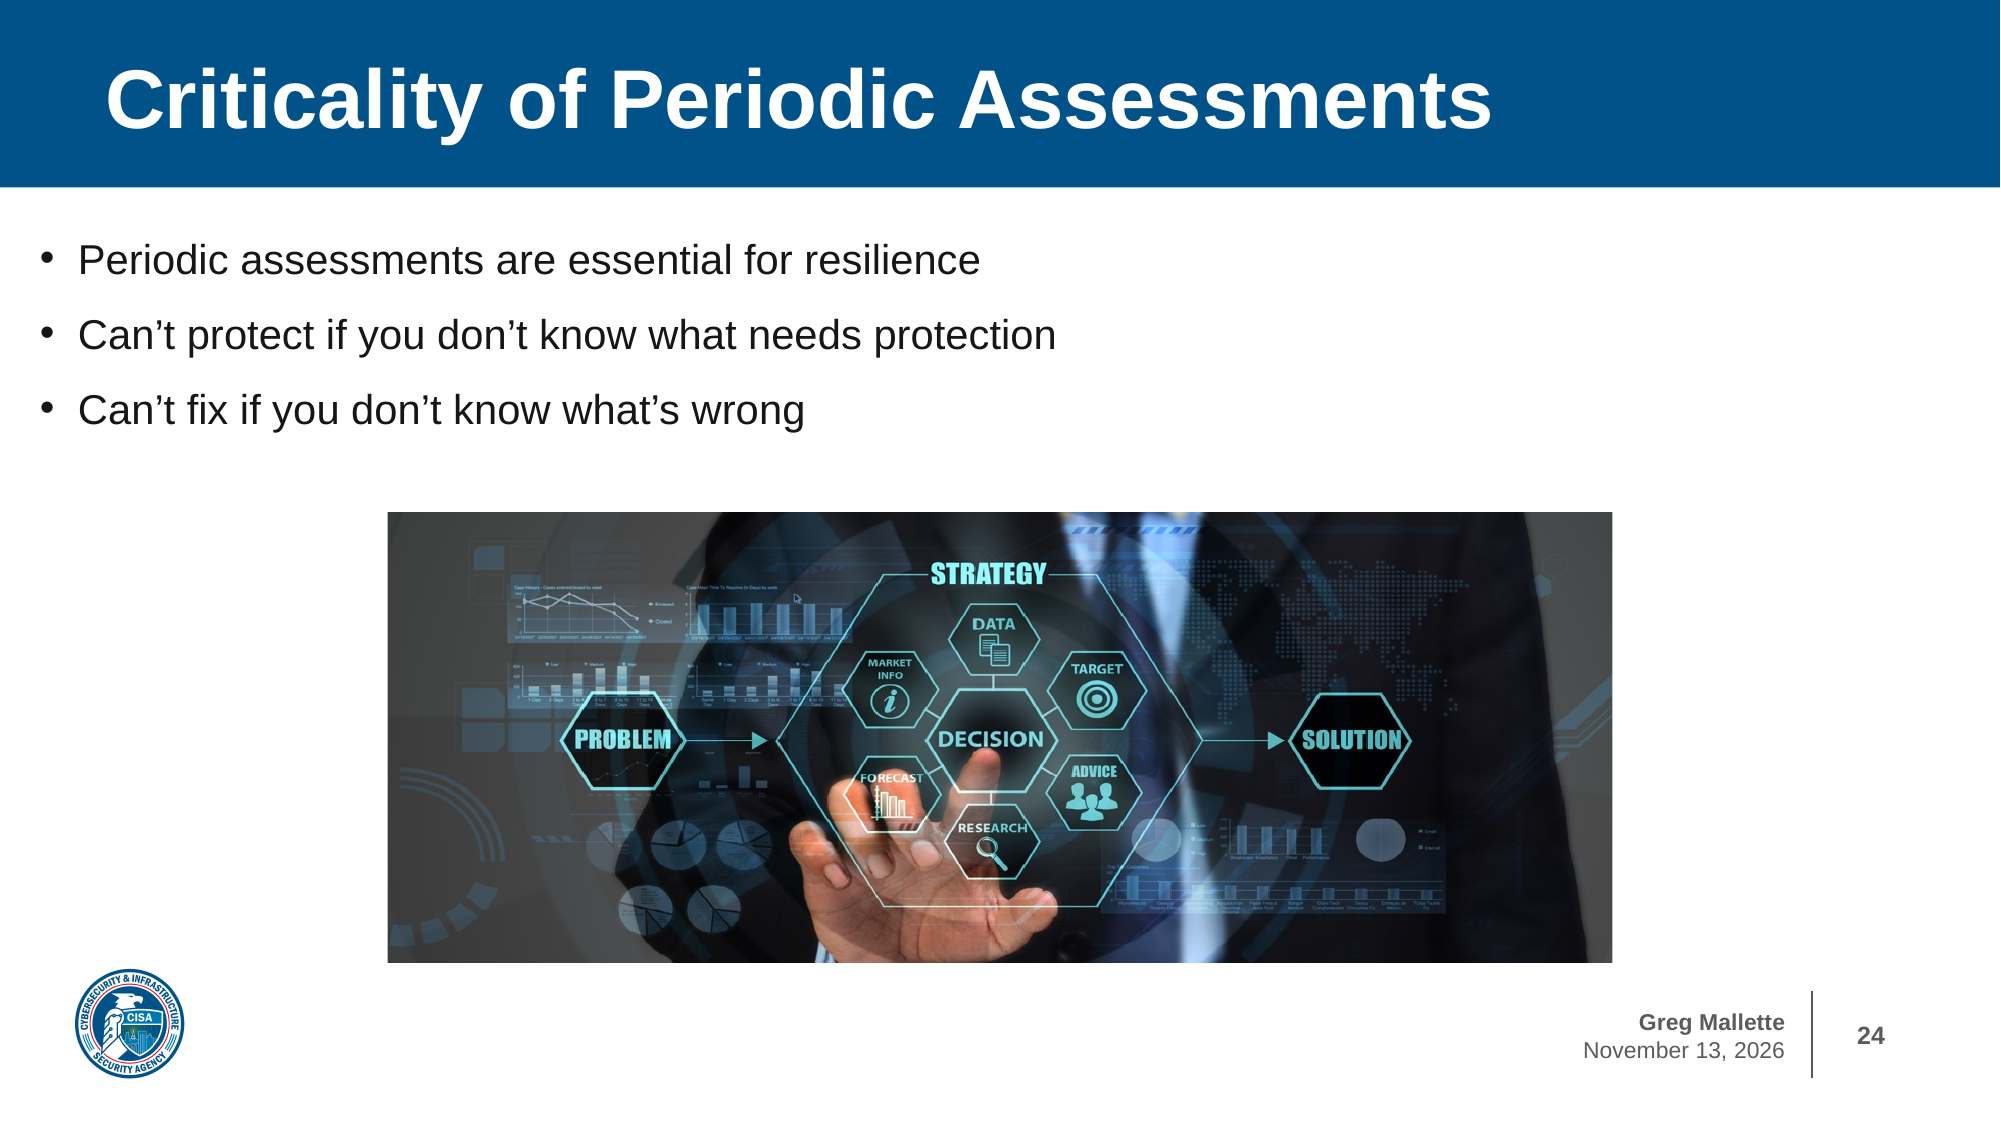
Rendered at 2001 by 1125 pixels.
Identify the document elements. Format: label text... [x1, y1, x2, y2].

picture [387, 512, 1613, 963]
title Criticality of Periodic Assessments [0, 0, 2000, 188]
picture [73, 967, 186, 1080]
list Periodic assessments are essential for resilience Can’t protect if you don’t know what needs protection Can’t fix if you don’t know what’s wrong [24, 224, 1675, 475]
slide_number 24 [1812, 1011, 1901, 1058]
